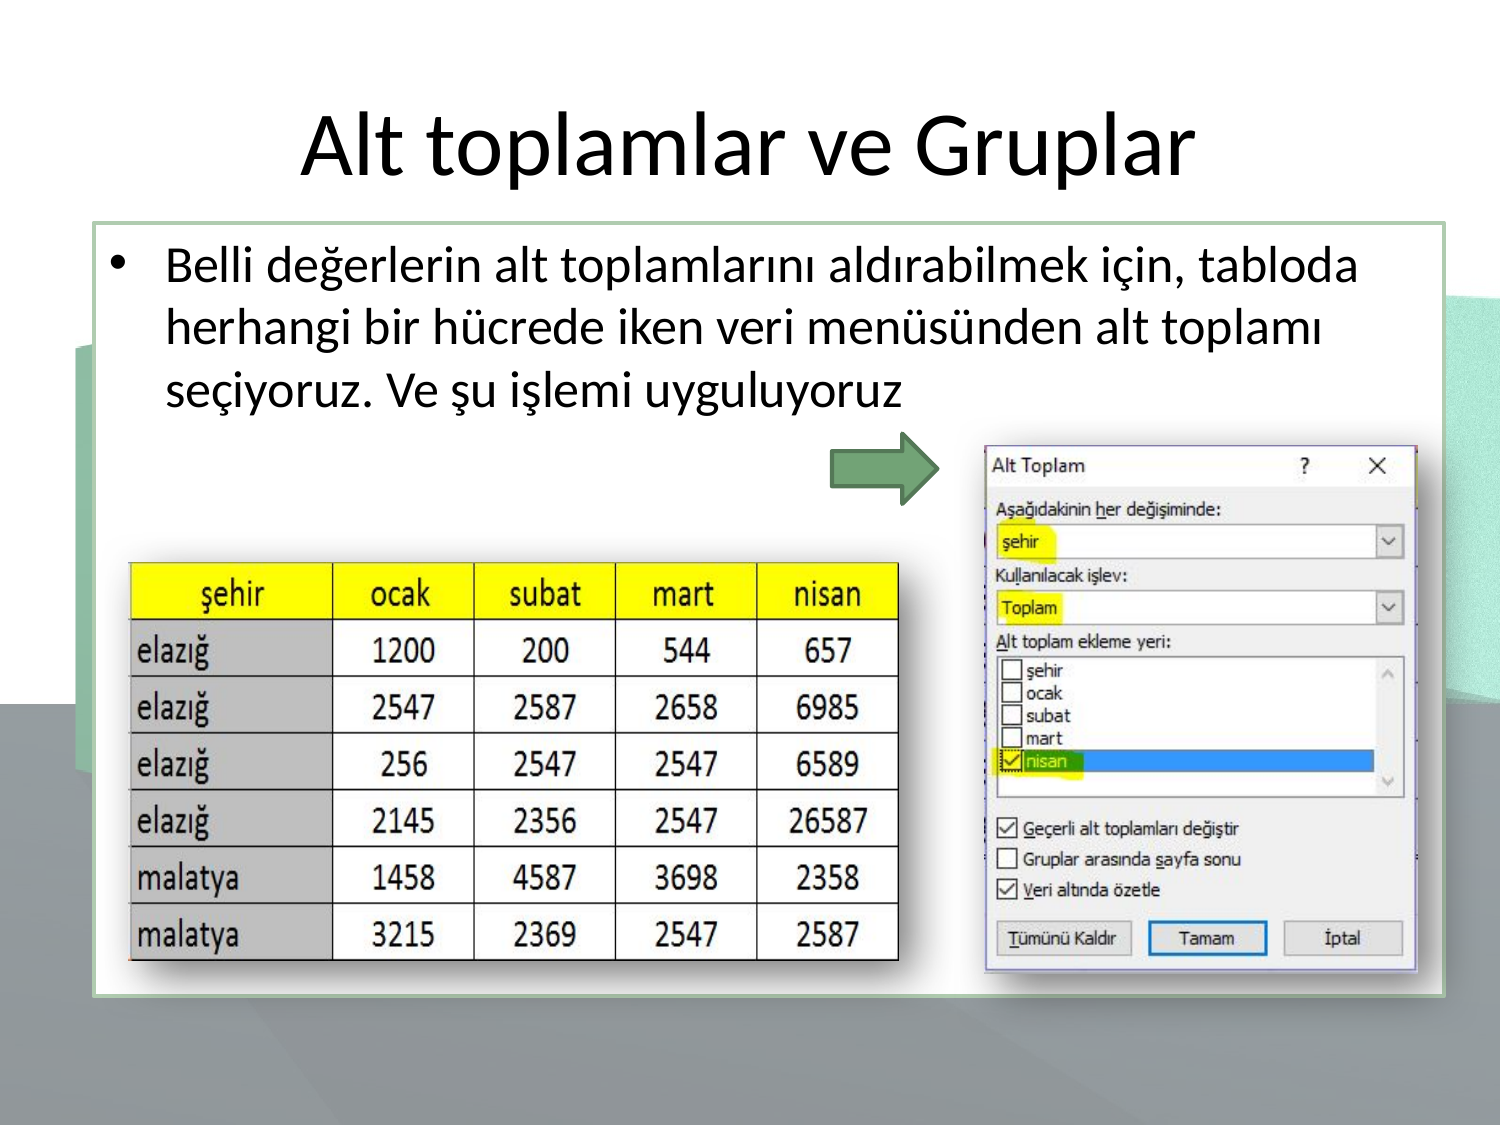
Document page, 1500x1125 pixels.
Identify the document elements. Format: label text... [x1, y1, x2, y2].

picture [128, 562, 899, 962]
list Belli değerlerin alt toplamlarını aldırabilmek için, tabloda herhangi bir hücrede iken veri menüsünden alt toplamı seçiyoruz. Ve şu işlemi uyguluyoruz [92, 221, 1446, 998]
picture [984, 445, 1419, 975]
title Alt toplamlar ve Gruplar [75, 45, 1425, 233]
text_box [829, 431, 940, 506]
